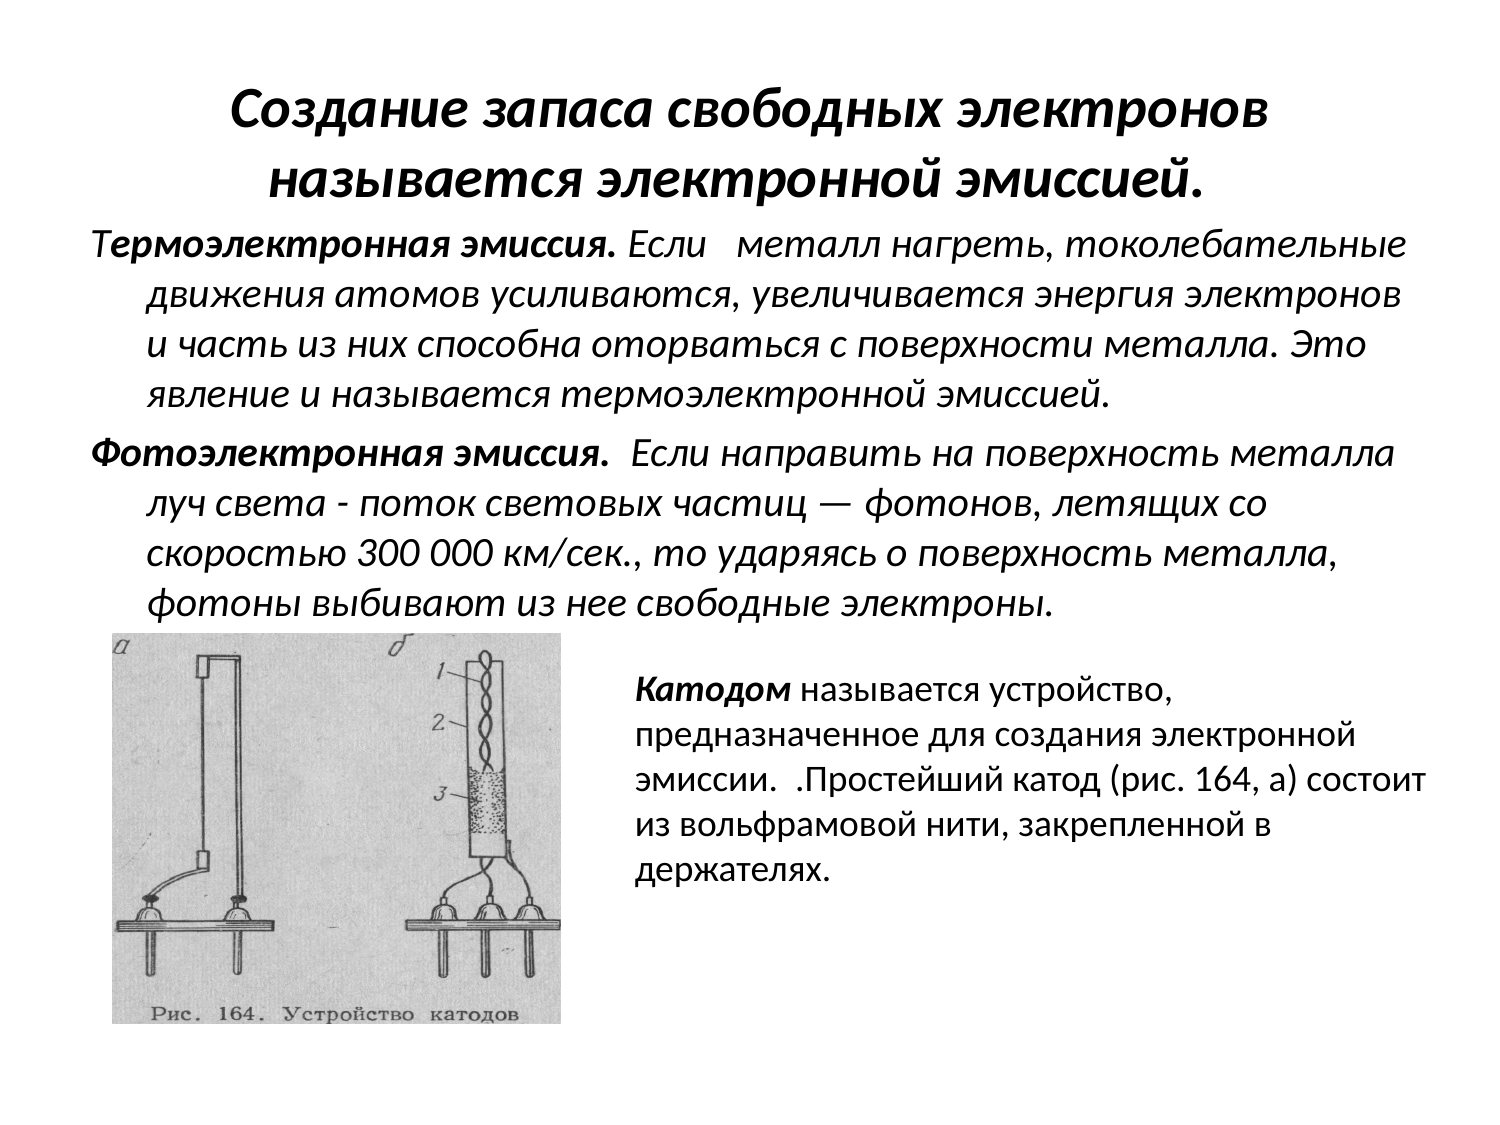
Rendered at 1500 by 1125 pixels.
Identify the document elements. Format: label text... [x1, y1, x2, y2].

list Термоэлектронная эмиссия. Если металл нагреть, токолебательные движения атомов усиливаются, увеличивается энергия электронов и часть из них способна ото­рваться с поверхности металла. Это явление и называется термо­электронной эмиссией. Фотоэлектронная эмиссия. Если направить на поверхность металла луч света - по­ток световых частиц — фотонов, летящих со скоростью 300 000 км/сек., то ударяясь о поверхность металла, фотоны выби­вают из нее свободные электроны. [75, 208, 1425, 1005]
title Создание запаса свободных электронов называется электронной эмиссией. [75, 45, 1425, 208]
picture [111, 633, 562, 1024]
text_box Катодом называется устройство, предназначенное для созда­ния электронной эмиссии. .Простейший катод (рис. 164, а) состоит из вольфрамовой ни­ти, закрепленной в держателях. [620, 656, 1447, 897]
